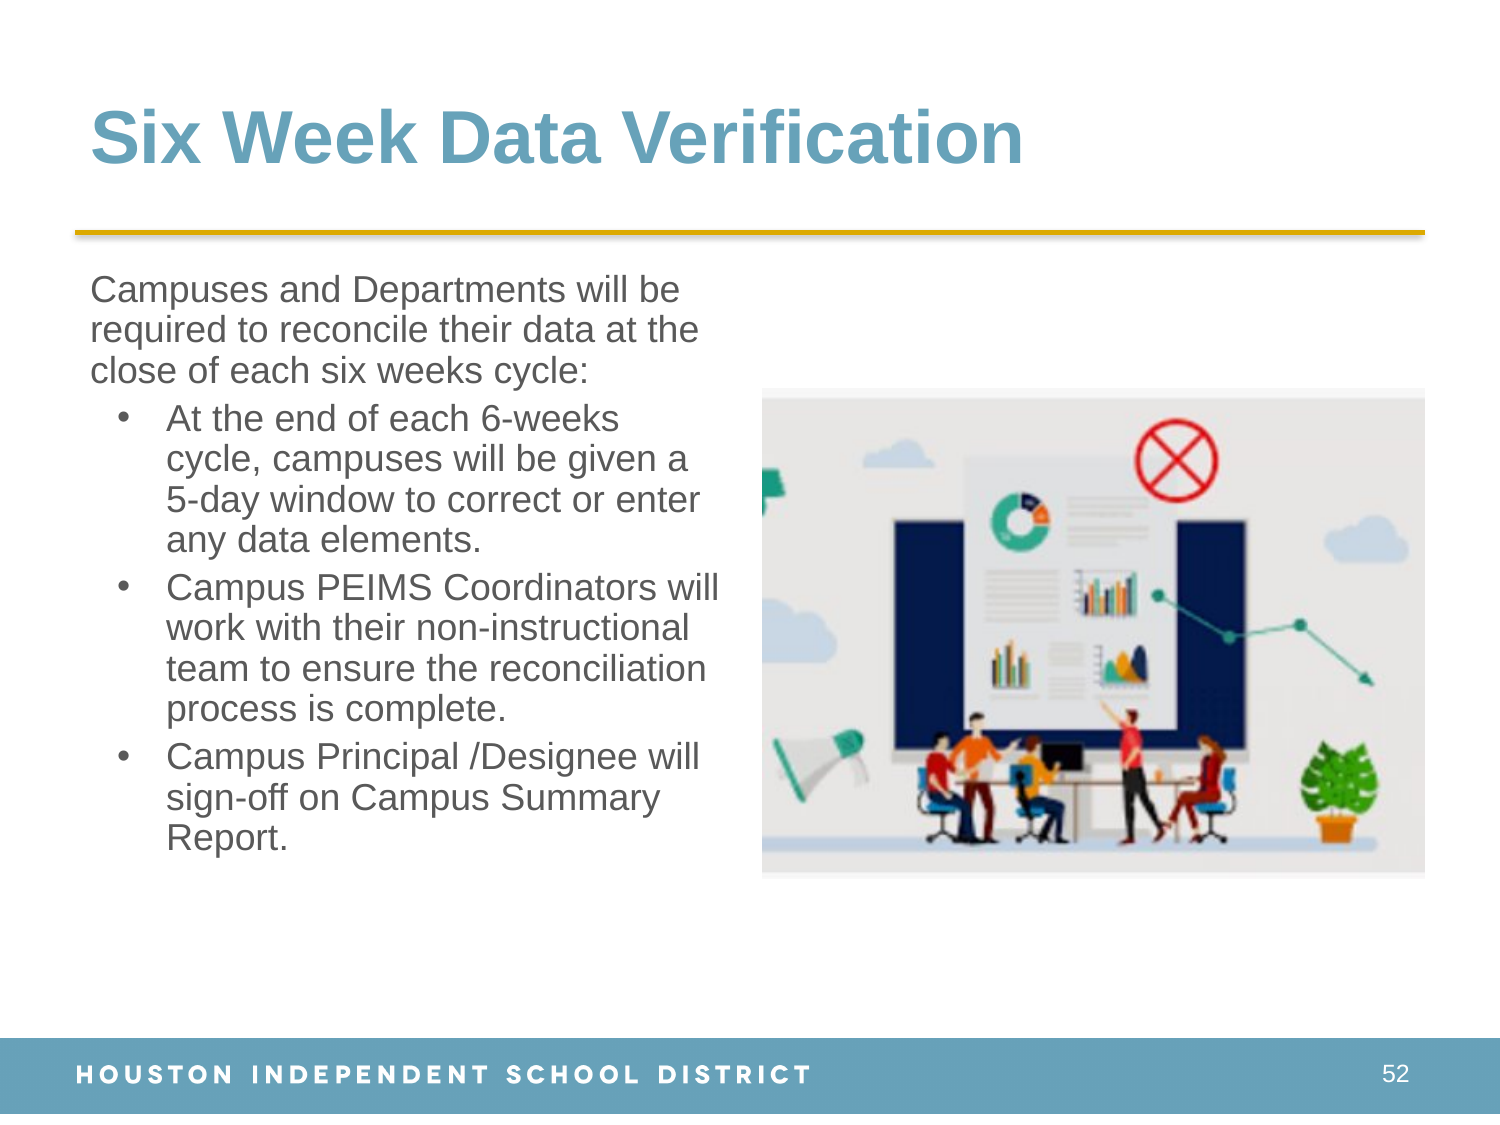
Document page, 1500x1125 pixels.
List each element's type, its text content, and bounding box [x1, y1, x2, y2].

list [762, 388, 1426, 880]
title Six Week Data Verification [75, 45, 1425, 233]
slide_number 52 [1074, 1042, 1425, 1103]
text_box Campuses and Departments will be required to reconcile their data at the close of each six weeks cycle: At the end of each 6-weeks cycle, campuses will be given a 5-day window to correct or enter any data elements. Campus PEIMS Coordinators will work with their non-instructional team to ensure the reconciliation process is complete. Campus Principal /Designee will sign-off on Campus Summary Report. [74, 262, 738, 1005]
picture [0, 1038, 1500, 1114]
